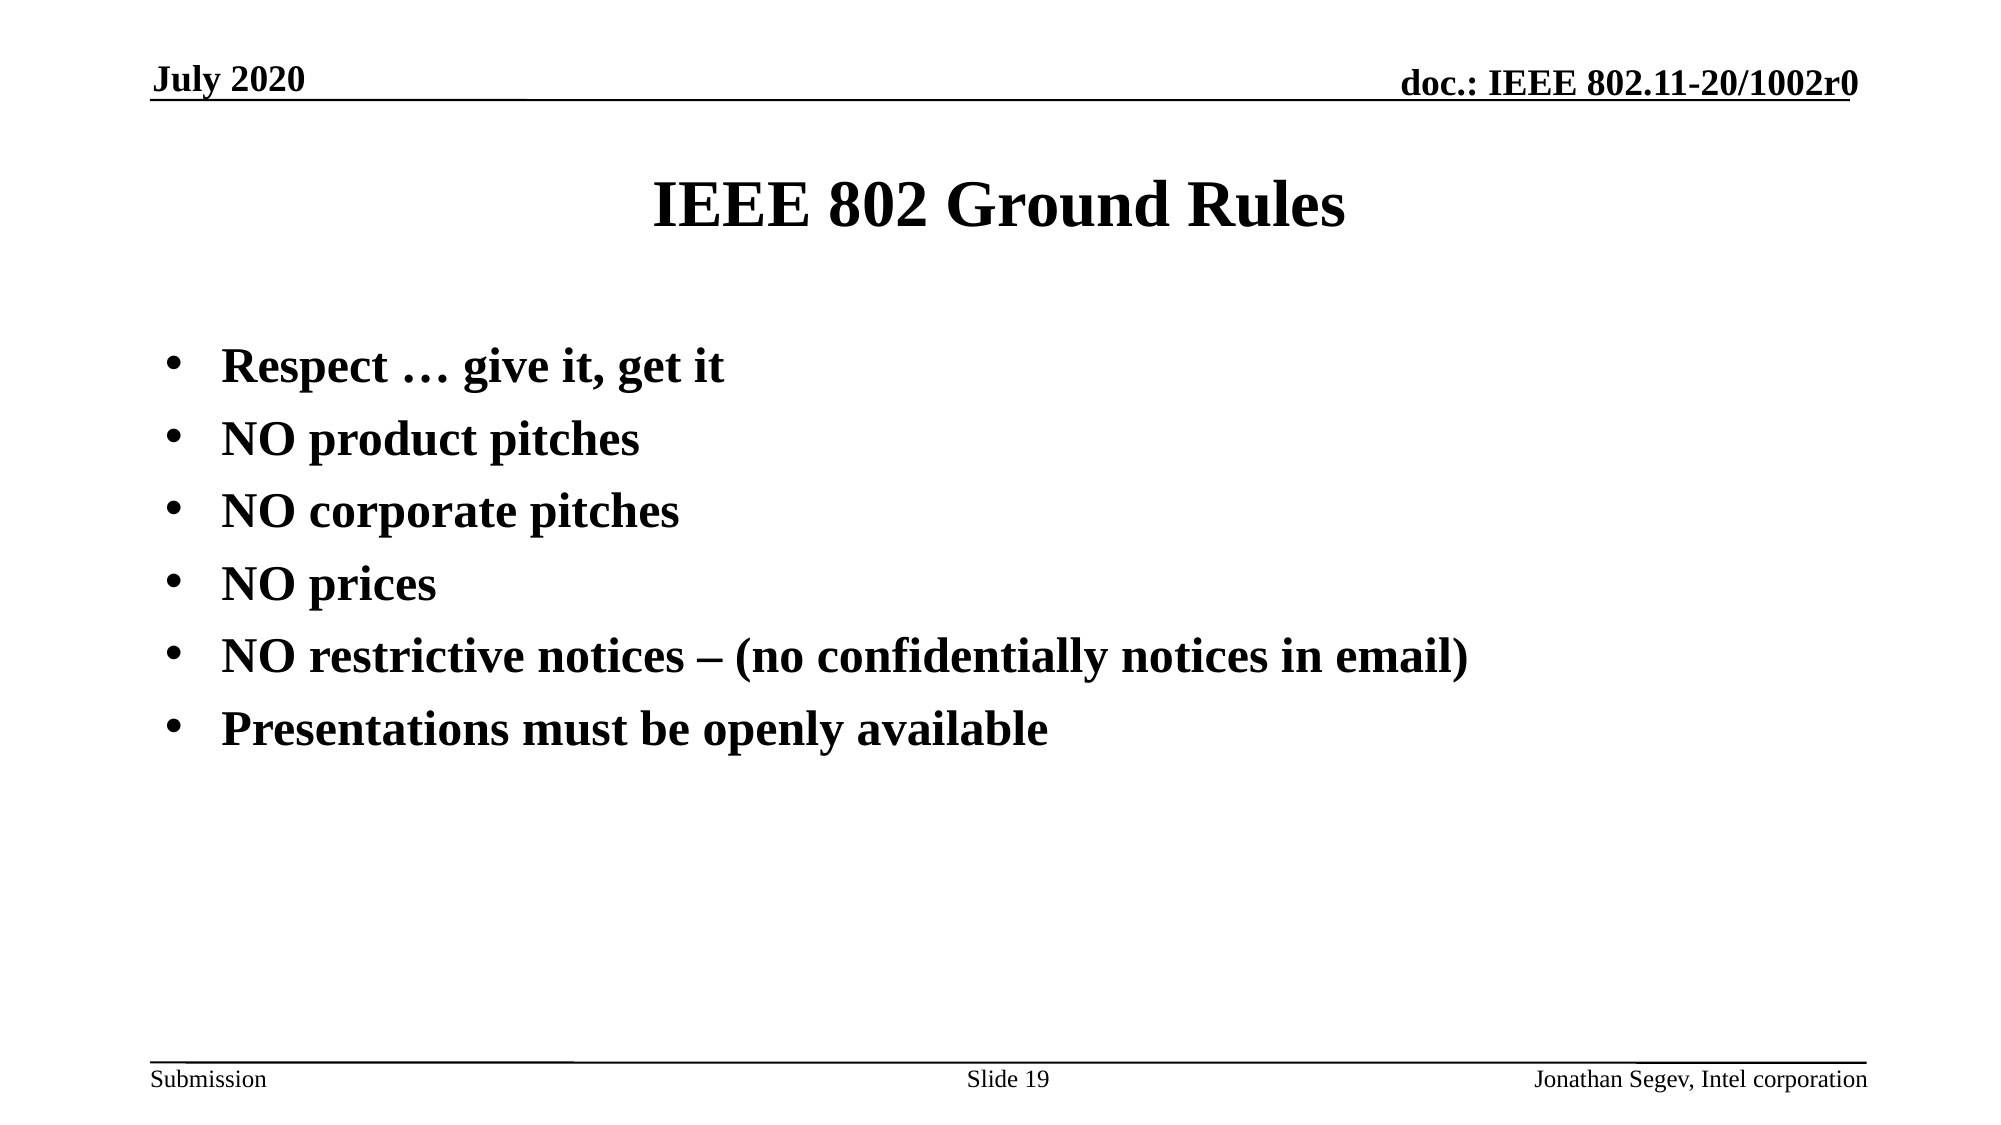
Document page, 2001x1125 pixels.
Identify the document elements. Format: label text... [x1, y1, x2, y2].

slide_number Slide 19 [950, 1061, 1067, 1123]
footer Jonathan Segev, Intel corporation [1171, 1061, 1869, 1093]
title IEEE 802 Ground Rules [149, 112, 1850, 288]
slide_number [152, 54, 563, 100]
list Respect … give it, get it NO product pitches NO corporate pitches NO prices NO restrictive notices – (no confidentially notices in email) Presentations must be openly available [149, 324, 1850, 1000]
